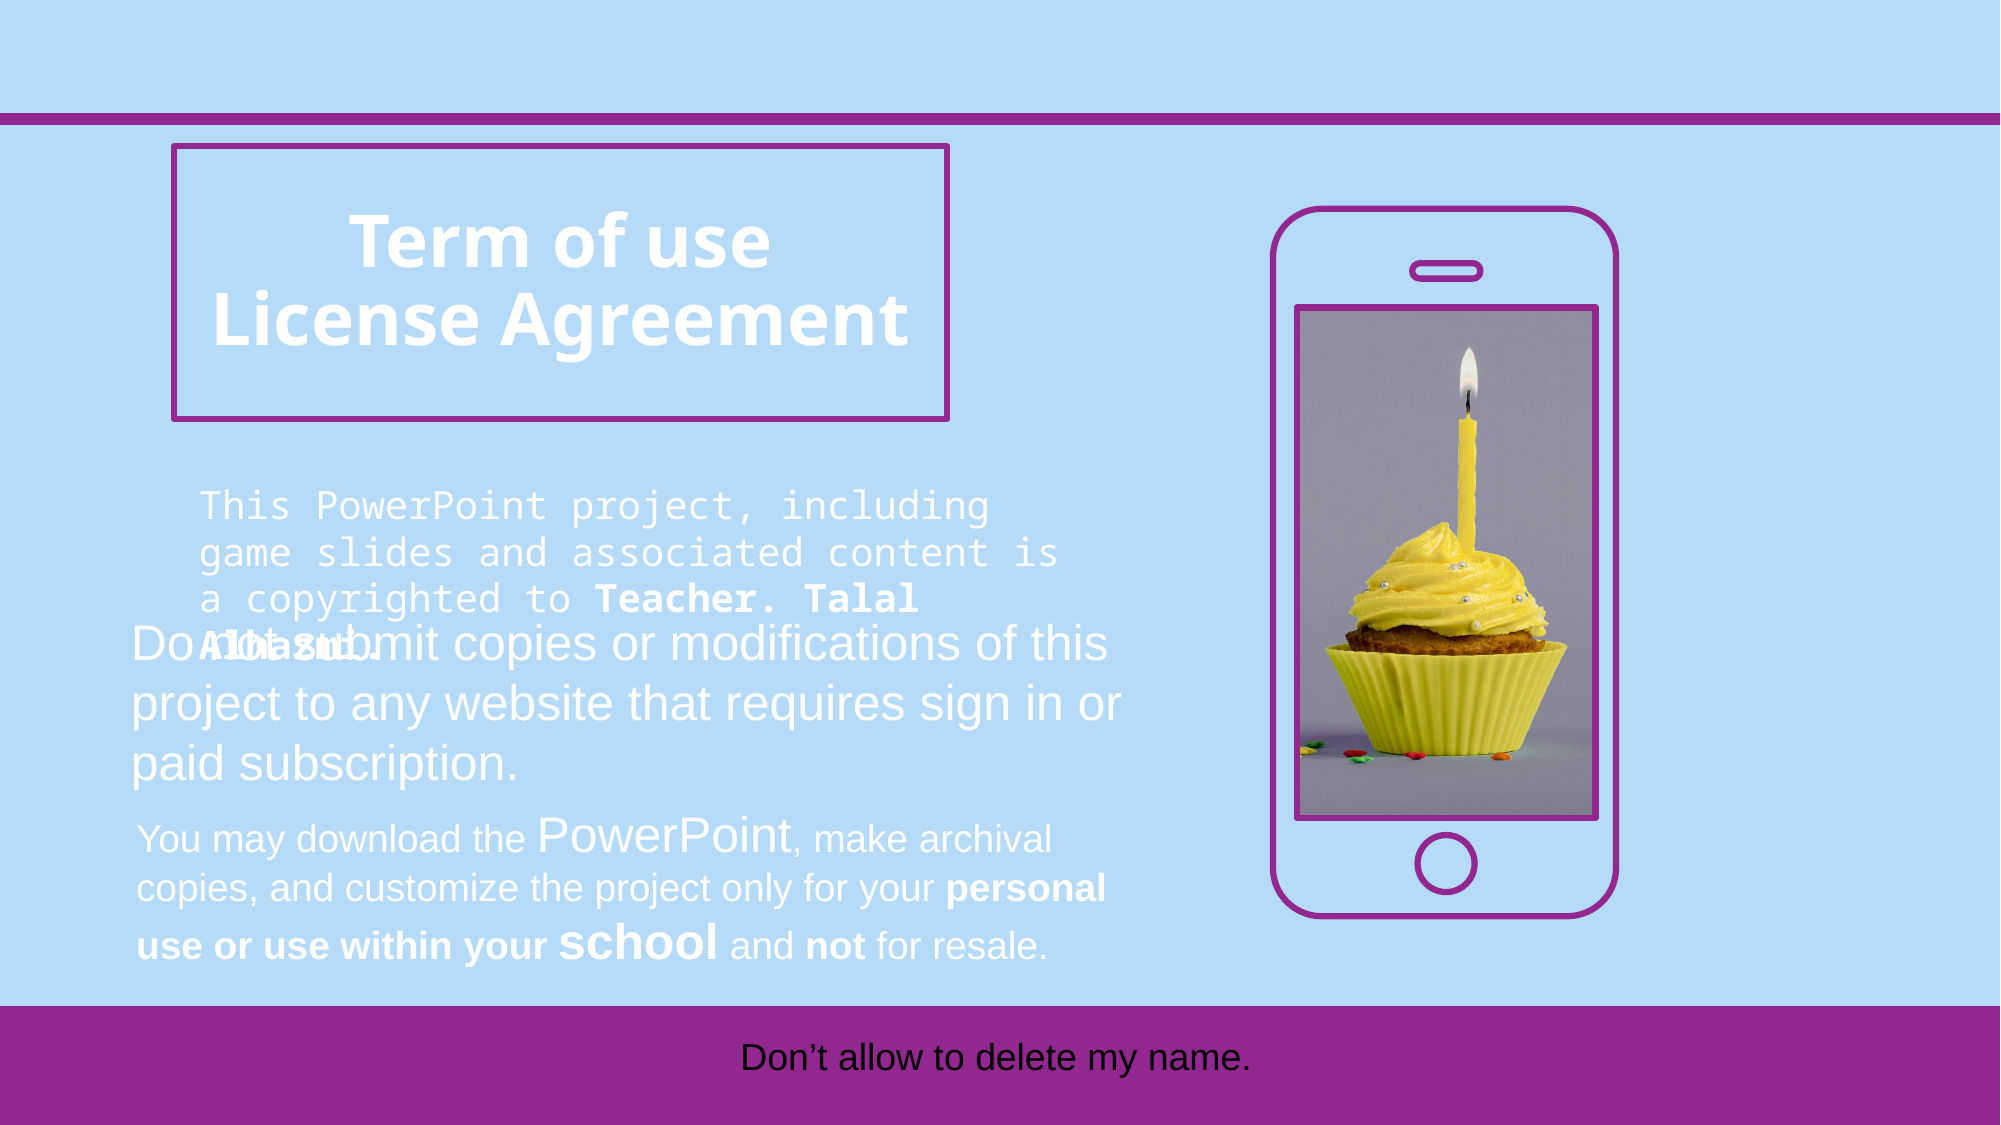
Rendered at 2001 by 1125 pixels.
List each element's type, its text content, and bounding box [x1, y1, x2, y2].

text_box Do not submit copies or modifications of this project to any website that requires sign in or paid subscription. [115, 602, 1138, 798]
text_box You may download the PowerPoint, make archival copies, and customize the project only for your personal use or use within your school and not for resale. [121, 795, 1144, 977]
text_box [1417, 835, 1475, 893]
text_box [1272, 208, 1617, 917]
subtitle This PowerPoint project, including game slides and associated content is a copyrighted to Teacher. Talal Alhazmi. [178, 460, 1088, 582]
text_box Don’t allow to delete my name. [725, 1025, 1273, 1086]
picture [1299, 310, 1593, 816]
title Term of use License Agreement [171, 143, 950, 422]
